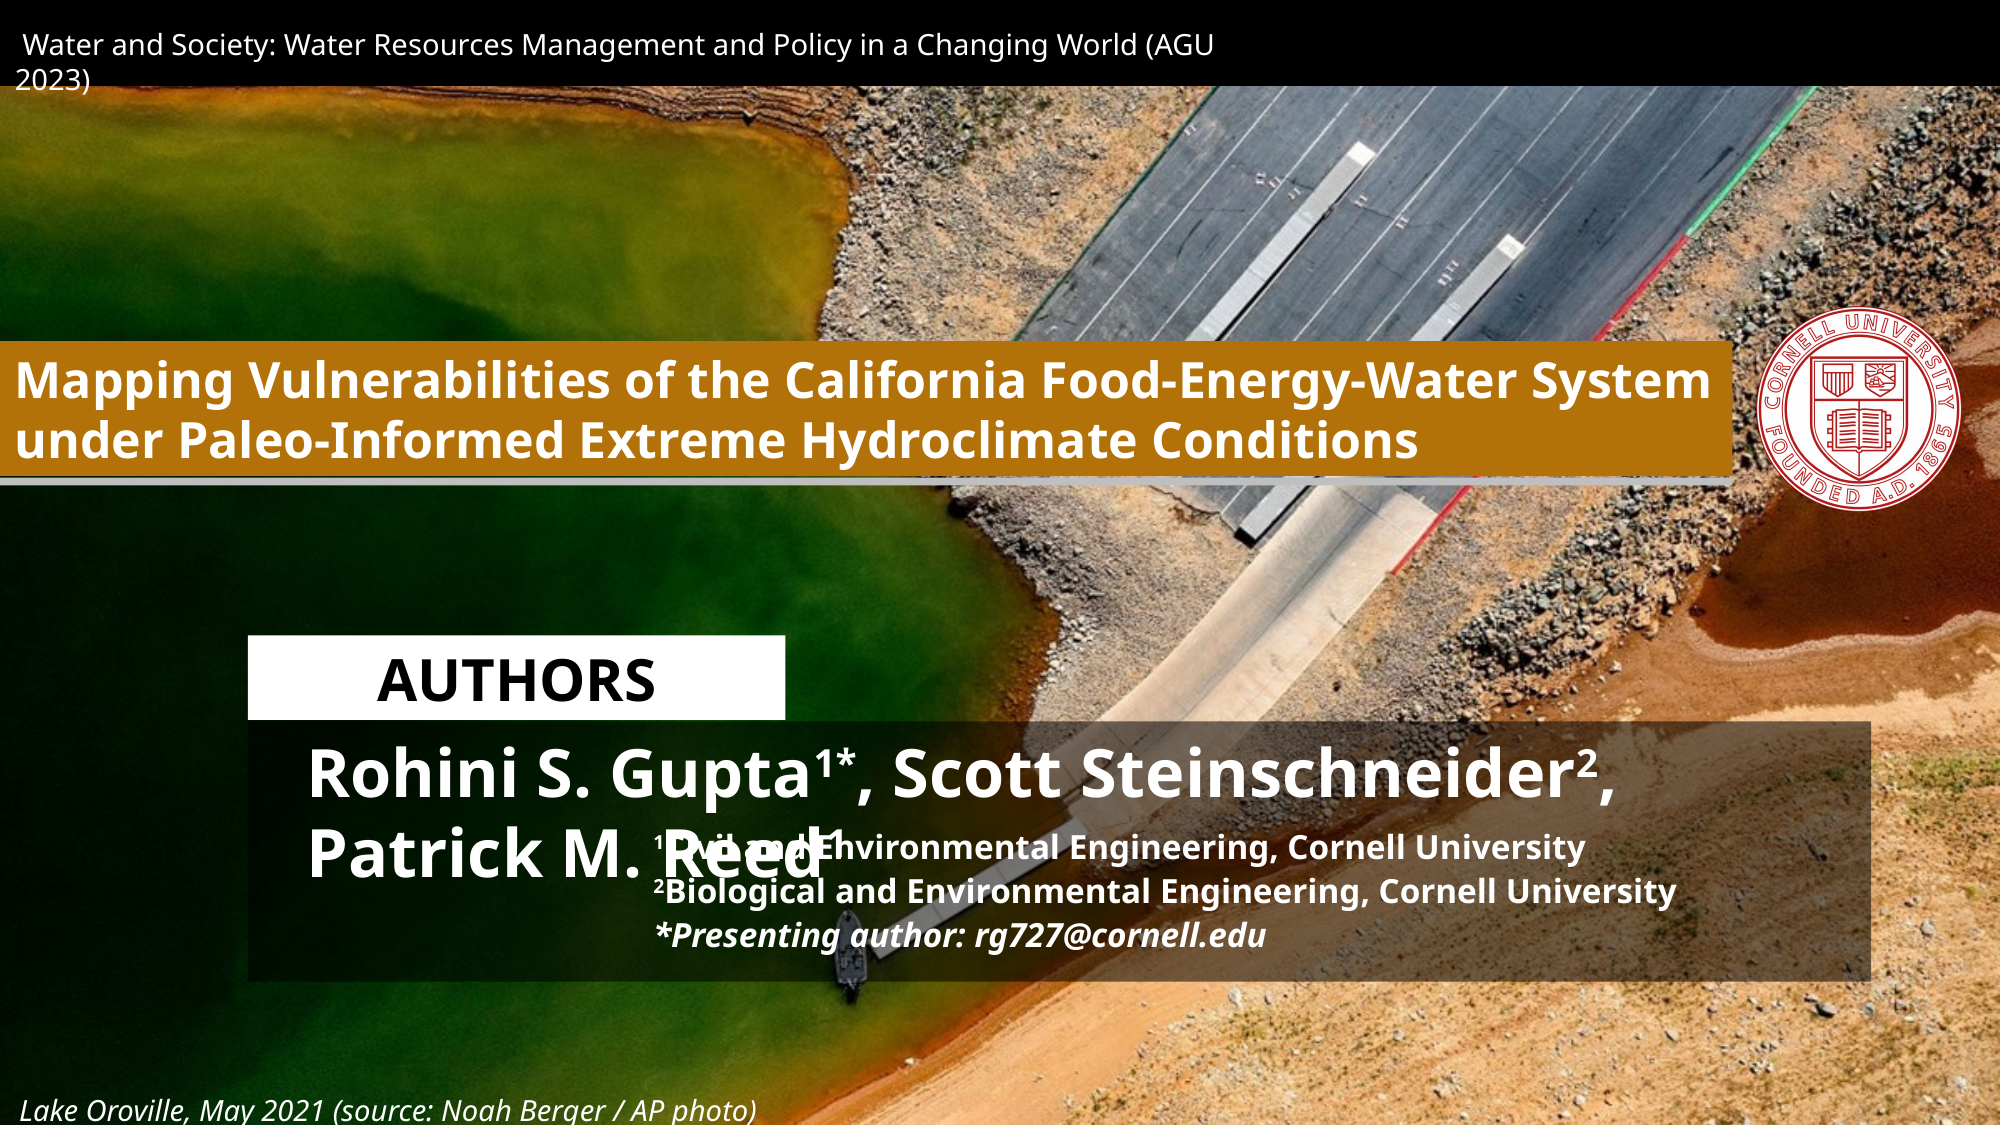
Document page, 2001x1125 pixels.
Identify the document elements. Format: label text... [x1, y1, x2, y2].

text_box [0, 0, 2000, 77]
text_box Water and Society: Water Resources Management and Policy in a Changing World (AGU 2023) [0, 19, 1307, 77]
picture [0, 77, 2000, 1125]
